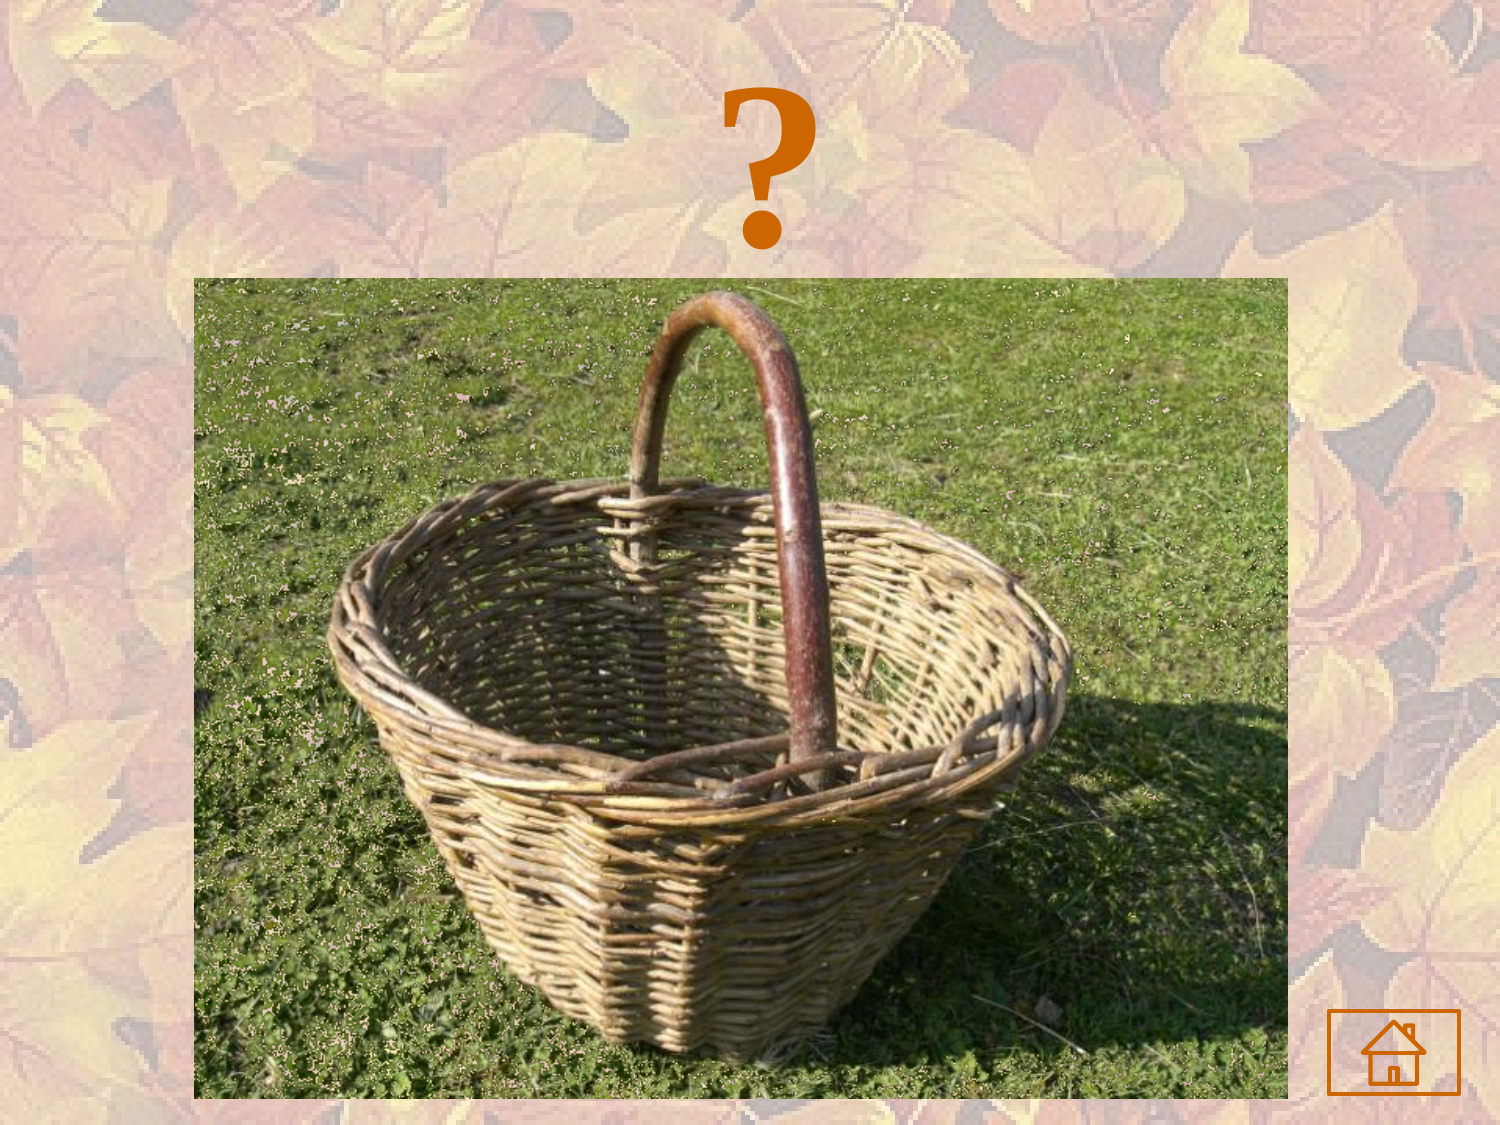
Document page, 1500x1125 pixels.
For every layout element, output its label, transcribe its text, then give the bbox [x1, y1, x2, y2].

picture [194, 278, 1288, 1099]
text_box [1327, 1009, 1461, 1096]
text_box ? [41, 0, 1500, 303]
